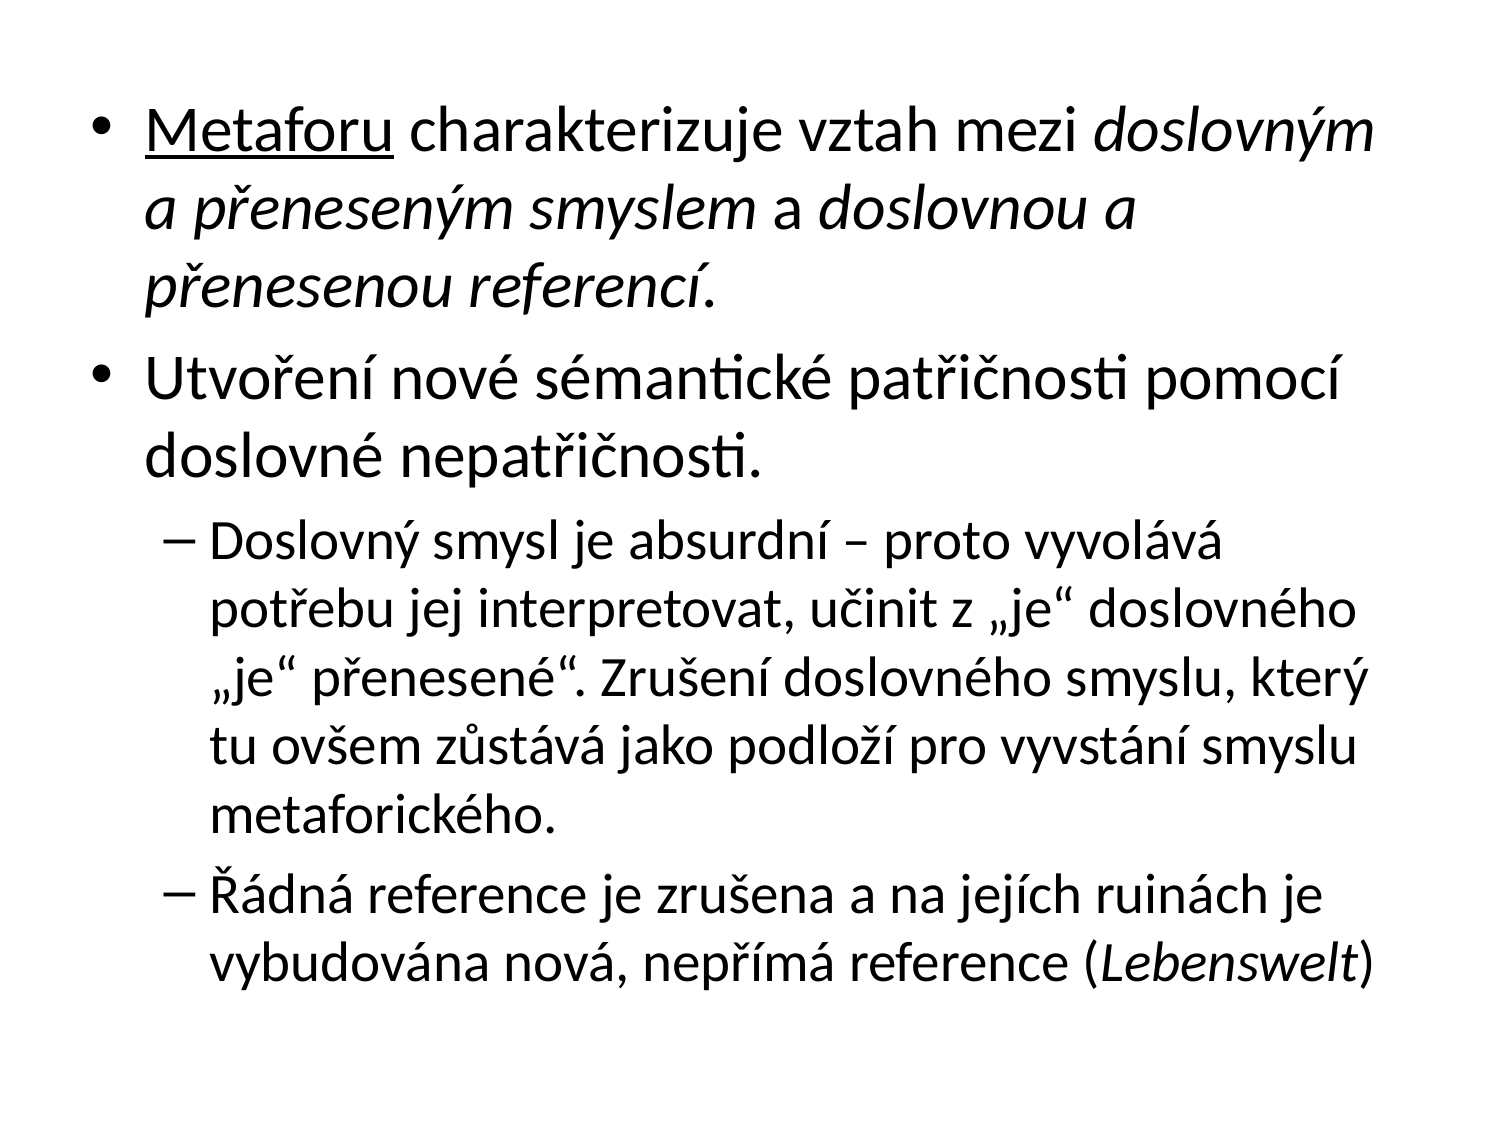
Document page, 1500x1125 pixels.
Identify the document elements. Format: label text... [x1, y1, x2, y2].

list Metaforu charakterizuje vztah mezi doslovným a přeneseným smyslem a doslovnou a přenesenou referencí. Utvoření nové sémantické patřičnosti pomocí doslovné nepatřičnosti. Doslovný smysl je absurdní – proto vyvolává potřebu jej interpretovat, učinit z „je“ doslovného „je“ přenesené“. Zrušení doslovného smyslu, který tu ovšem zůstává jako podloží pro vyvstání smyslu metaforického. Řádná reference je zrušena a na jejích ruinách je vybudována nová, nepřímá reference (Lebenswelt) [75, 78, 1425, 1005]
